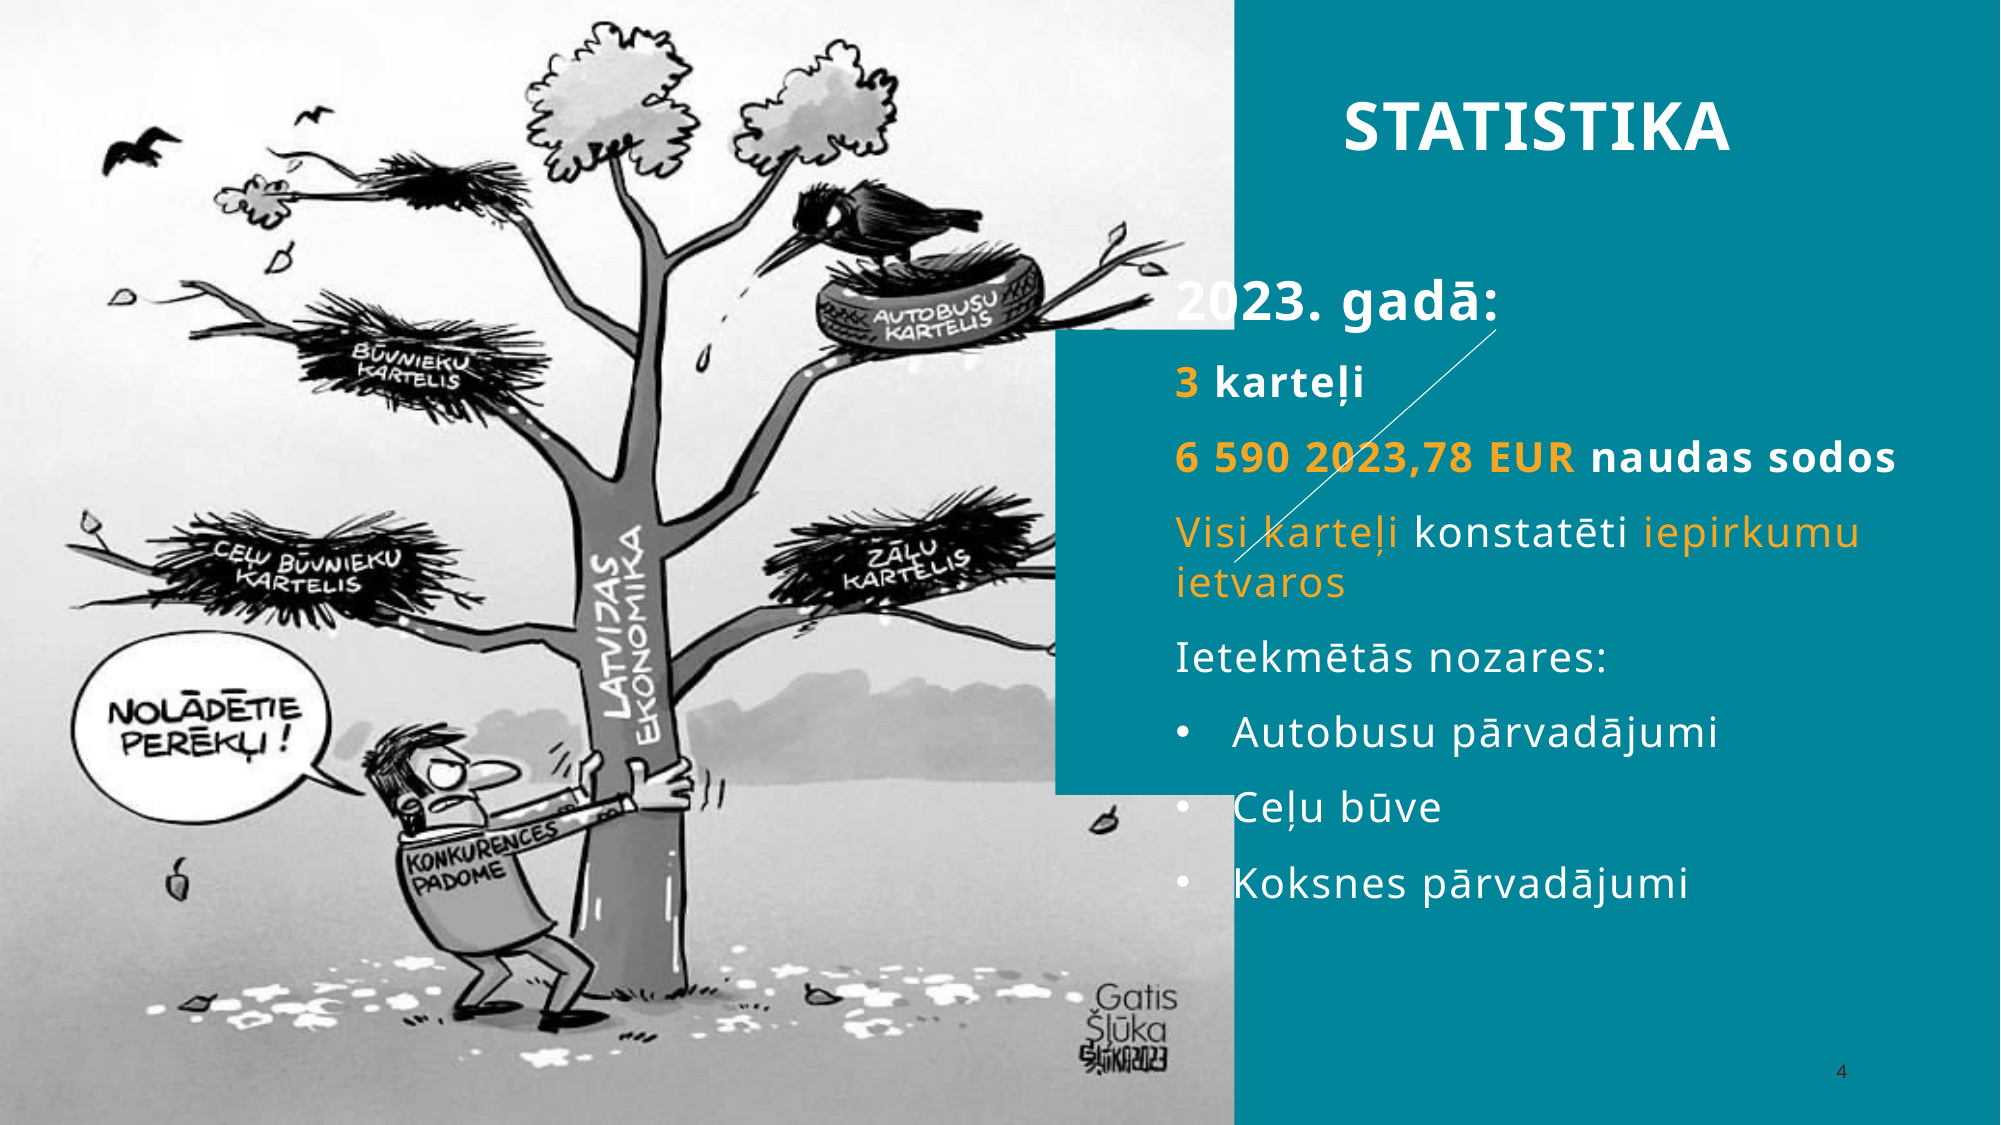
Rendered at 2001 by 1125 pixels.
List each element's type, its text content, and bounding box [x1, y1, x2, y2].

slide_number 4 [1724, 1042, 1863, 1103]
list 2023. gadā: 3 karteļi 6 590 2023,78 EUR naudas sodos Visi karteļi konstatēti iepirkumu ietvaros Ietekmētās nozares: Autobusu pārvadājumi Ceļu būve Koksnes pārvadājumi [1235, 258, 1938, 1021]
title STATISTIKA [1235, 43, 1969, 215]
picture [0, 0, 1235, 1125]
